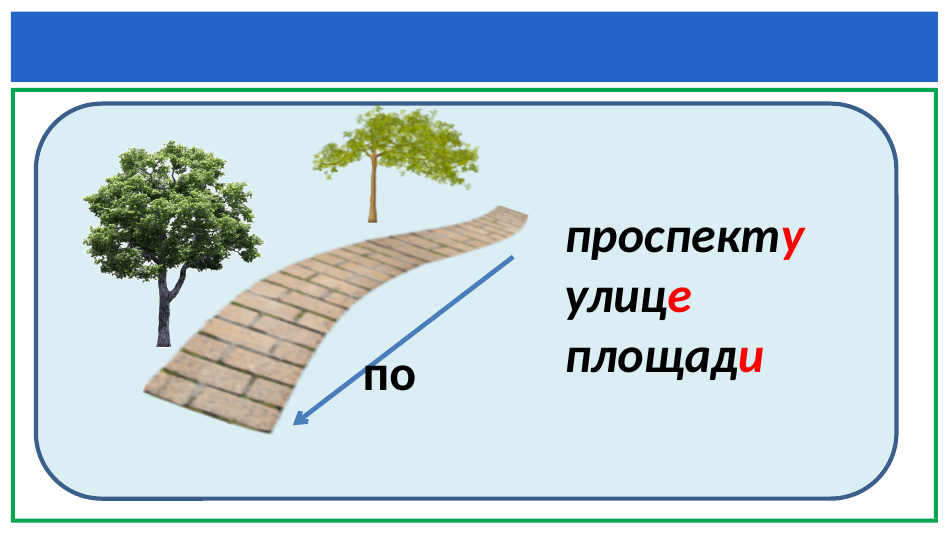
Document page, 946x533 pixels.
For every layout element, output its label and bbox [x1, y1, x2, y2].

text_box [35, 100, 922, 499]
